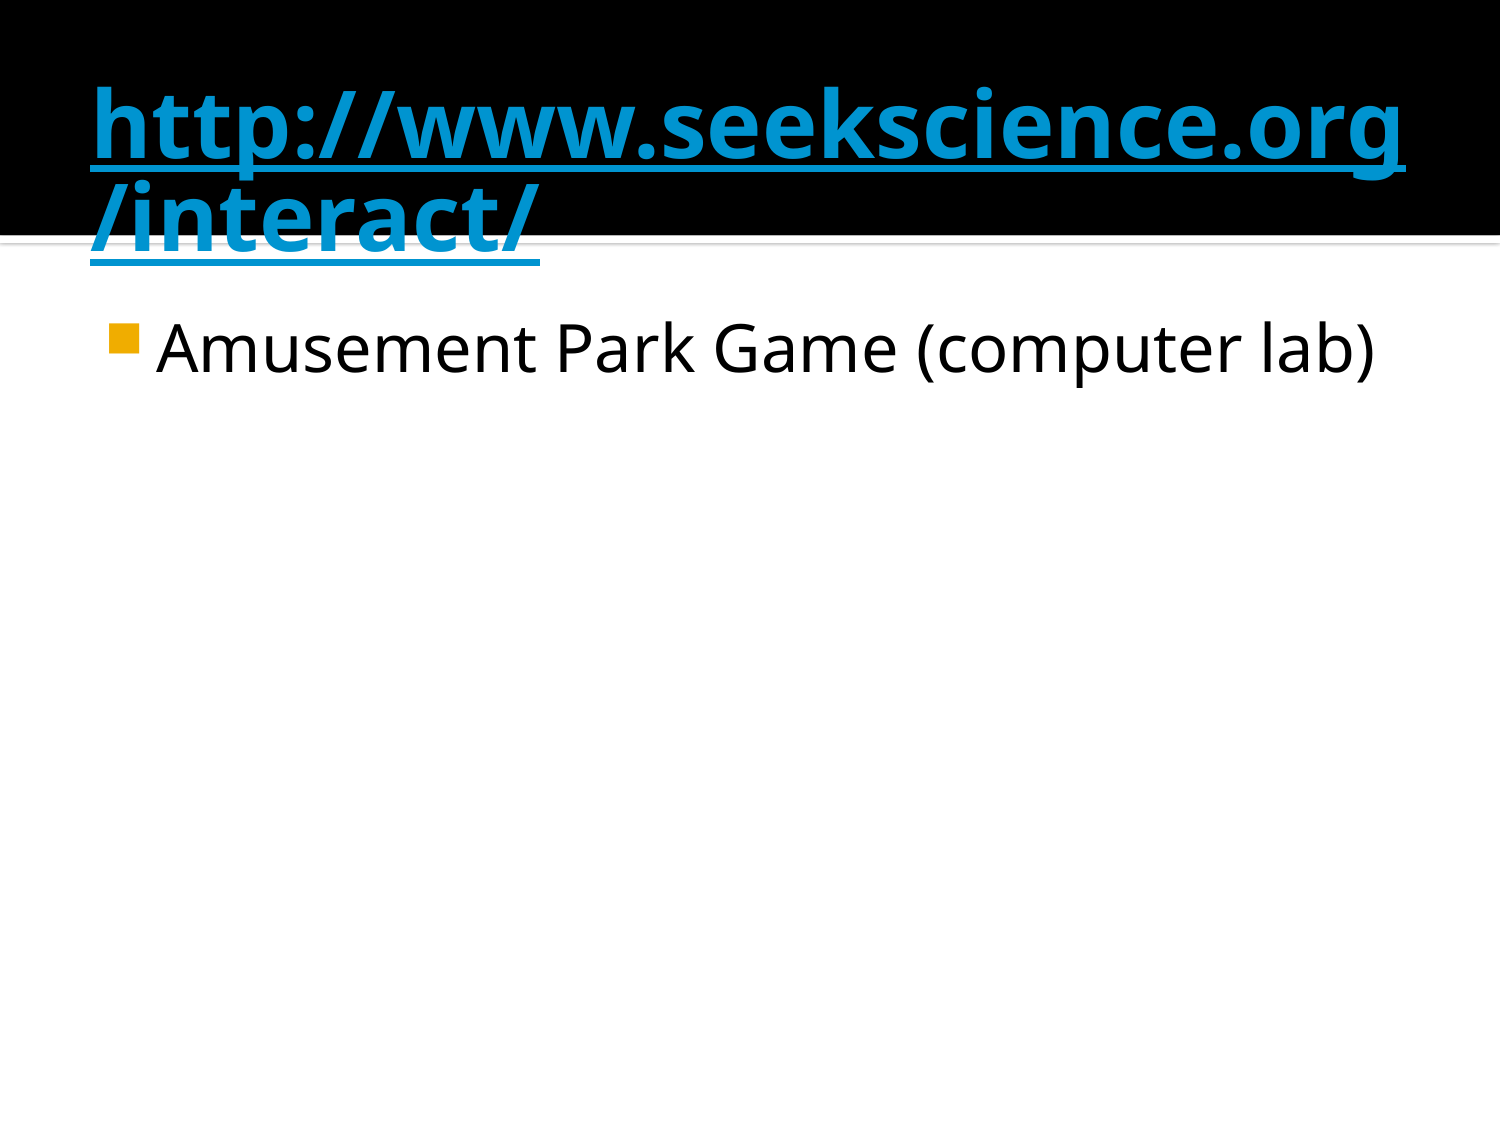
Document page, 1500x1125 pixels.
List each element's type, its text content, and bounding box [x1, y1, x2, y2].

title http://www.seekscience.org/interact/ [75, 25, 1425, 231]
list Amusement Park Game (computer lab) [75, 291, 1425, 1050]
